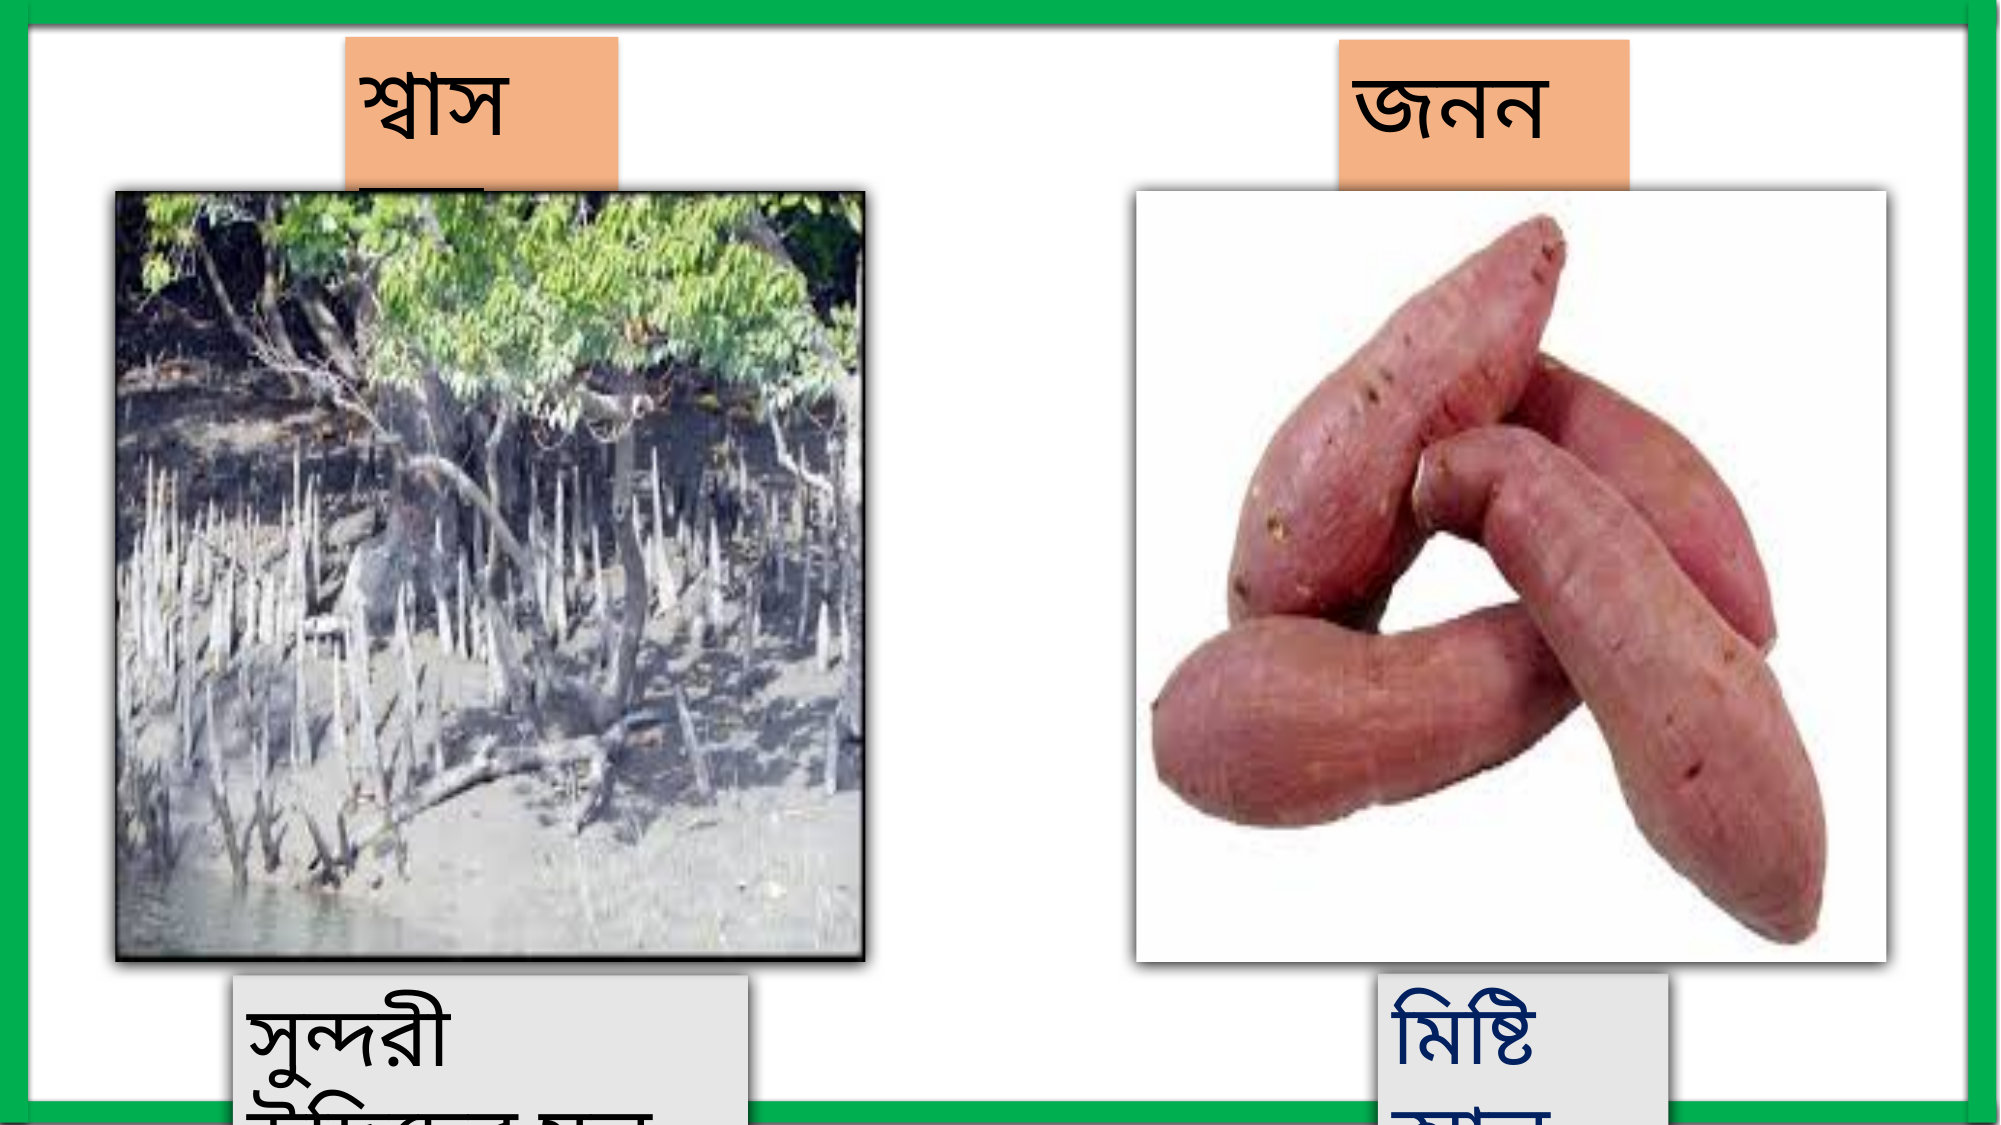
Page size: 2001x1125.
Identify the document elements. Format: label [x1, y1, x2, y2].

text_box [0, 0, 1997, 1123]
